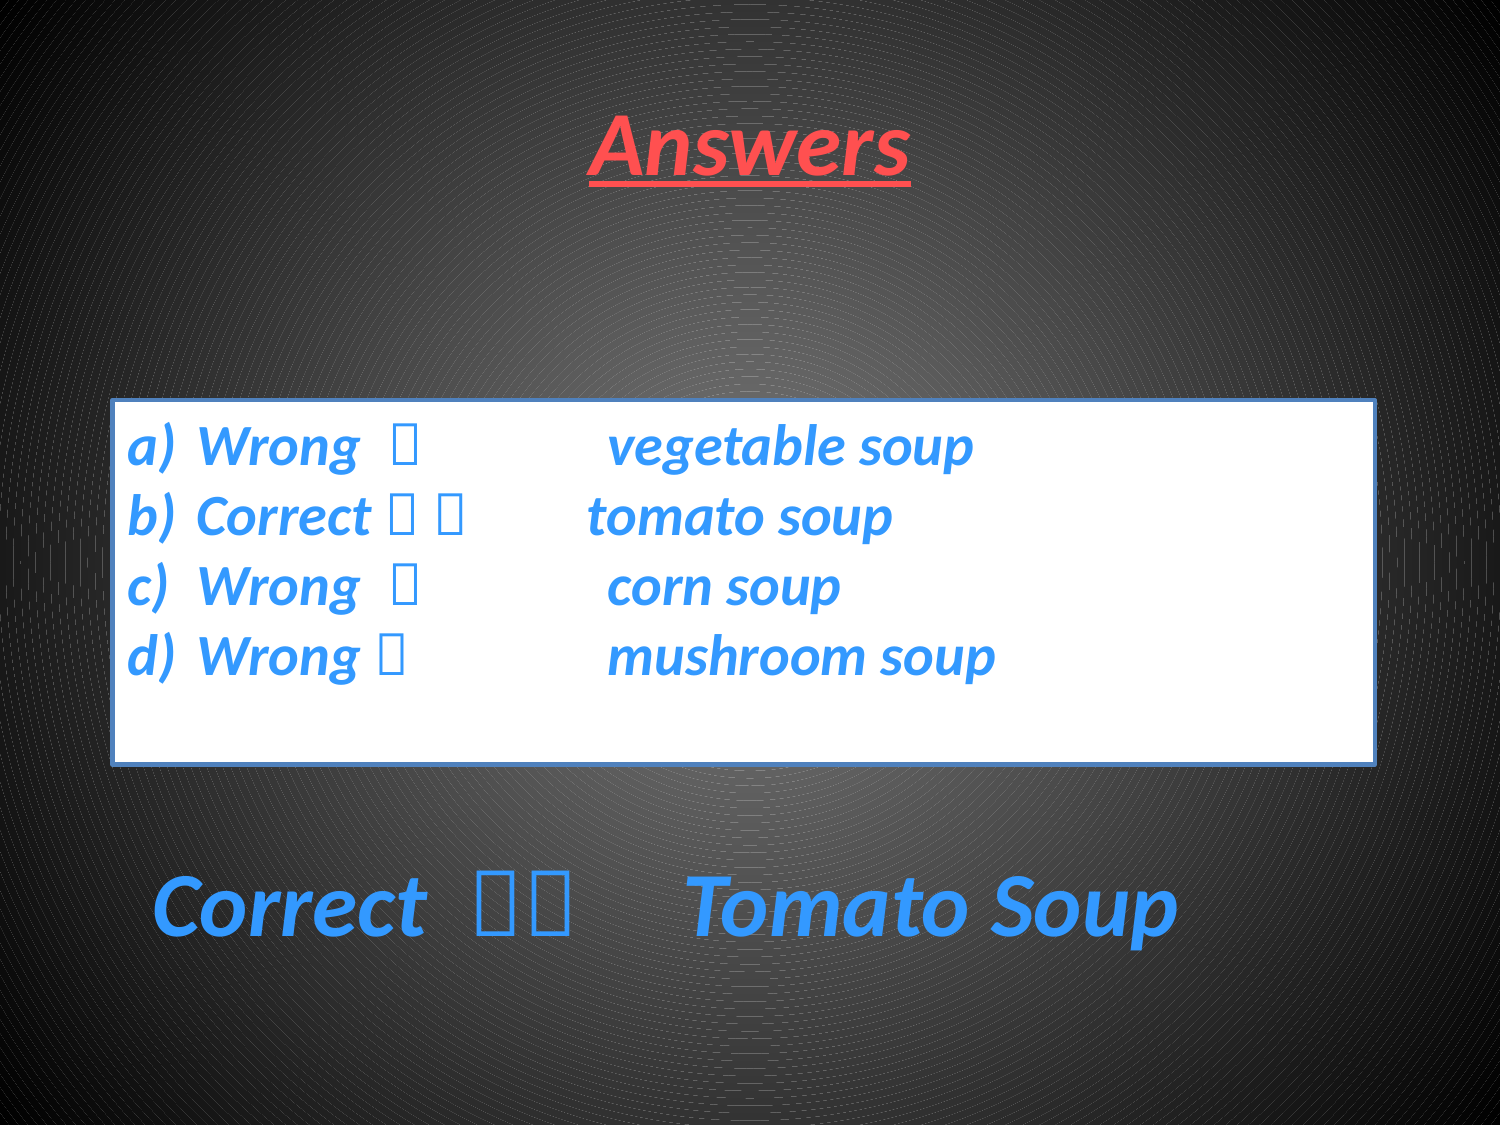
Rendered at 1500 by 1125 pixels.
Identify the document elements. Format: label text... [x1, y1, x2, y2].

title Answers [75, 45, 1425, 233]
text_box Wrong  vegetable soup Correct   tomato soup Wrong  corn soup Wrong  mushroom soup [110, 398, 1377, 767]
text_box Correct  Tomato Soup [137, 837, 1338, 963]
